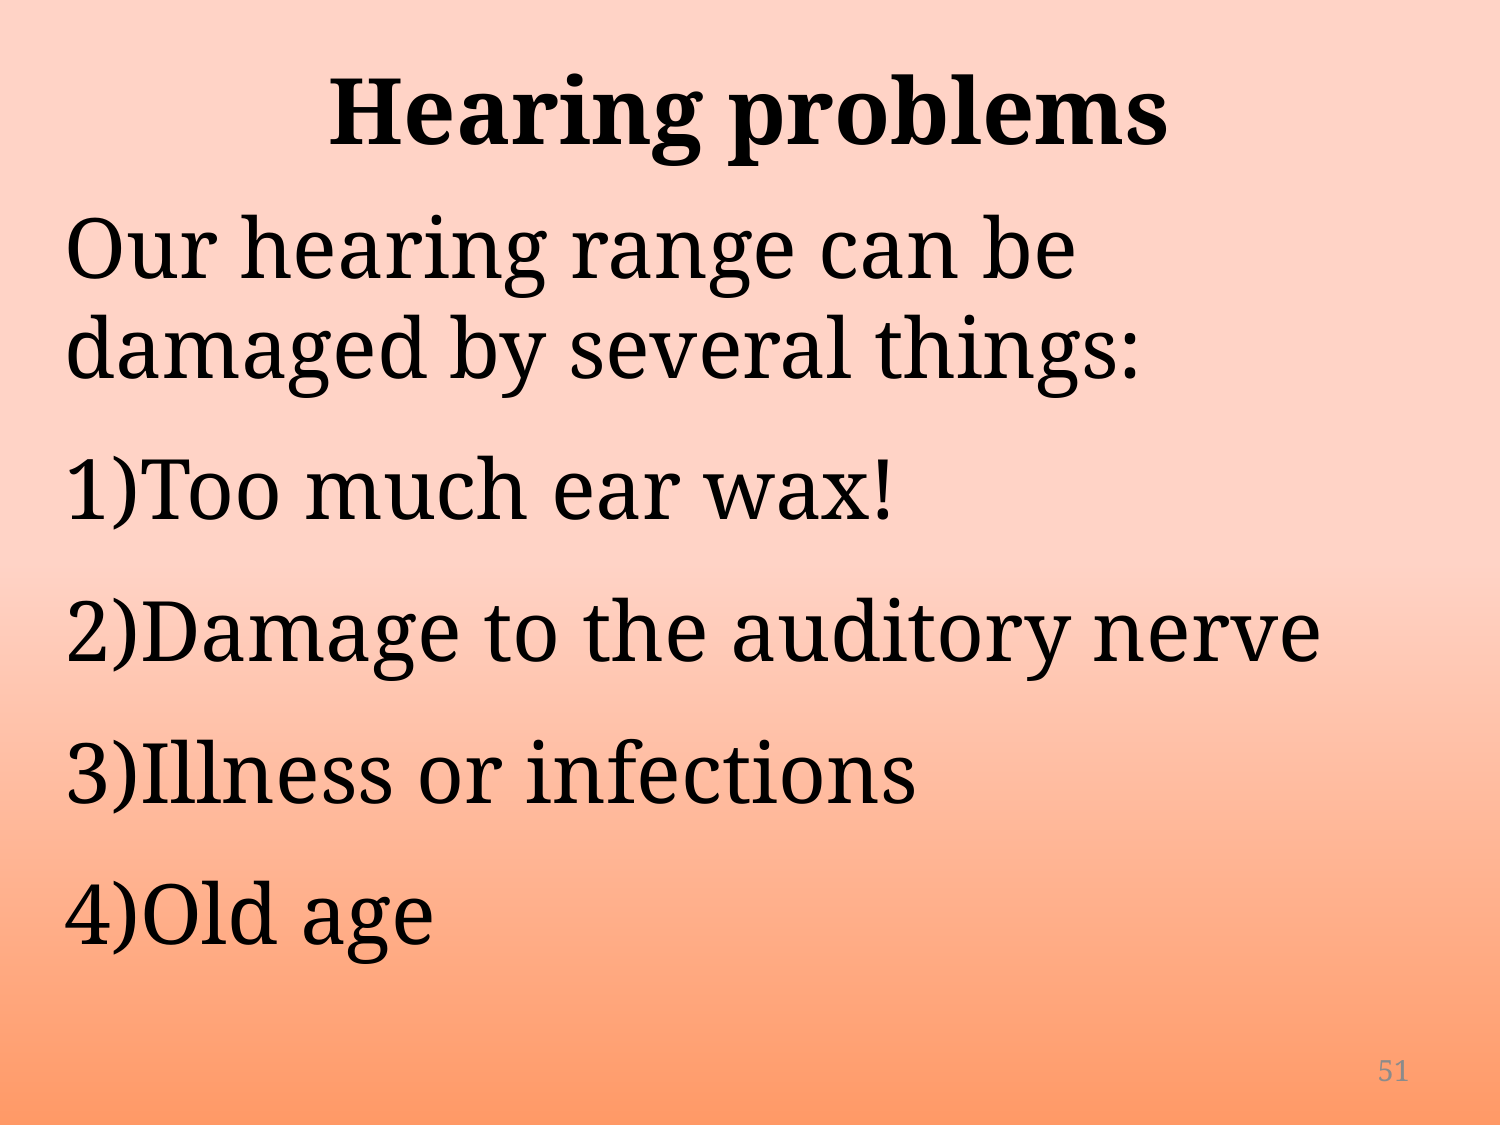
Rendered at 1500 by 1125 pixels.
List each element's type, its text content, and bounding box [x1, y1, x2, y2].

title Hearing problems [62, 37, 1438, 179]
slide_number 51 [1074, 1042, 1425, 1103]
text_box Our hearing range can be damaged by several things: Too much ear wax! Damage to the auditory nerve Illness or infections Old age [50, 187, 1382, 969]
